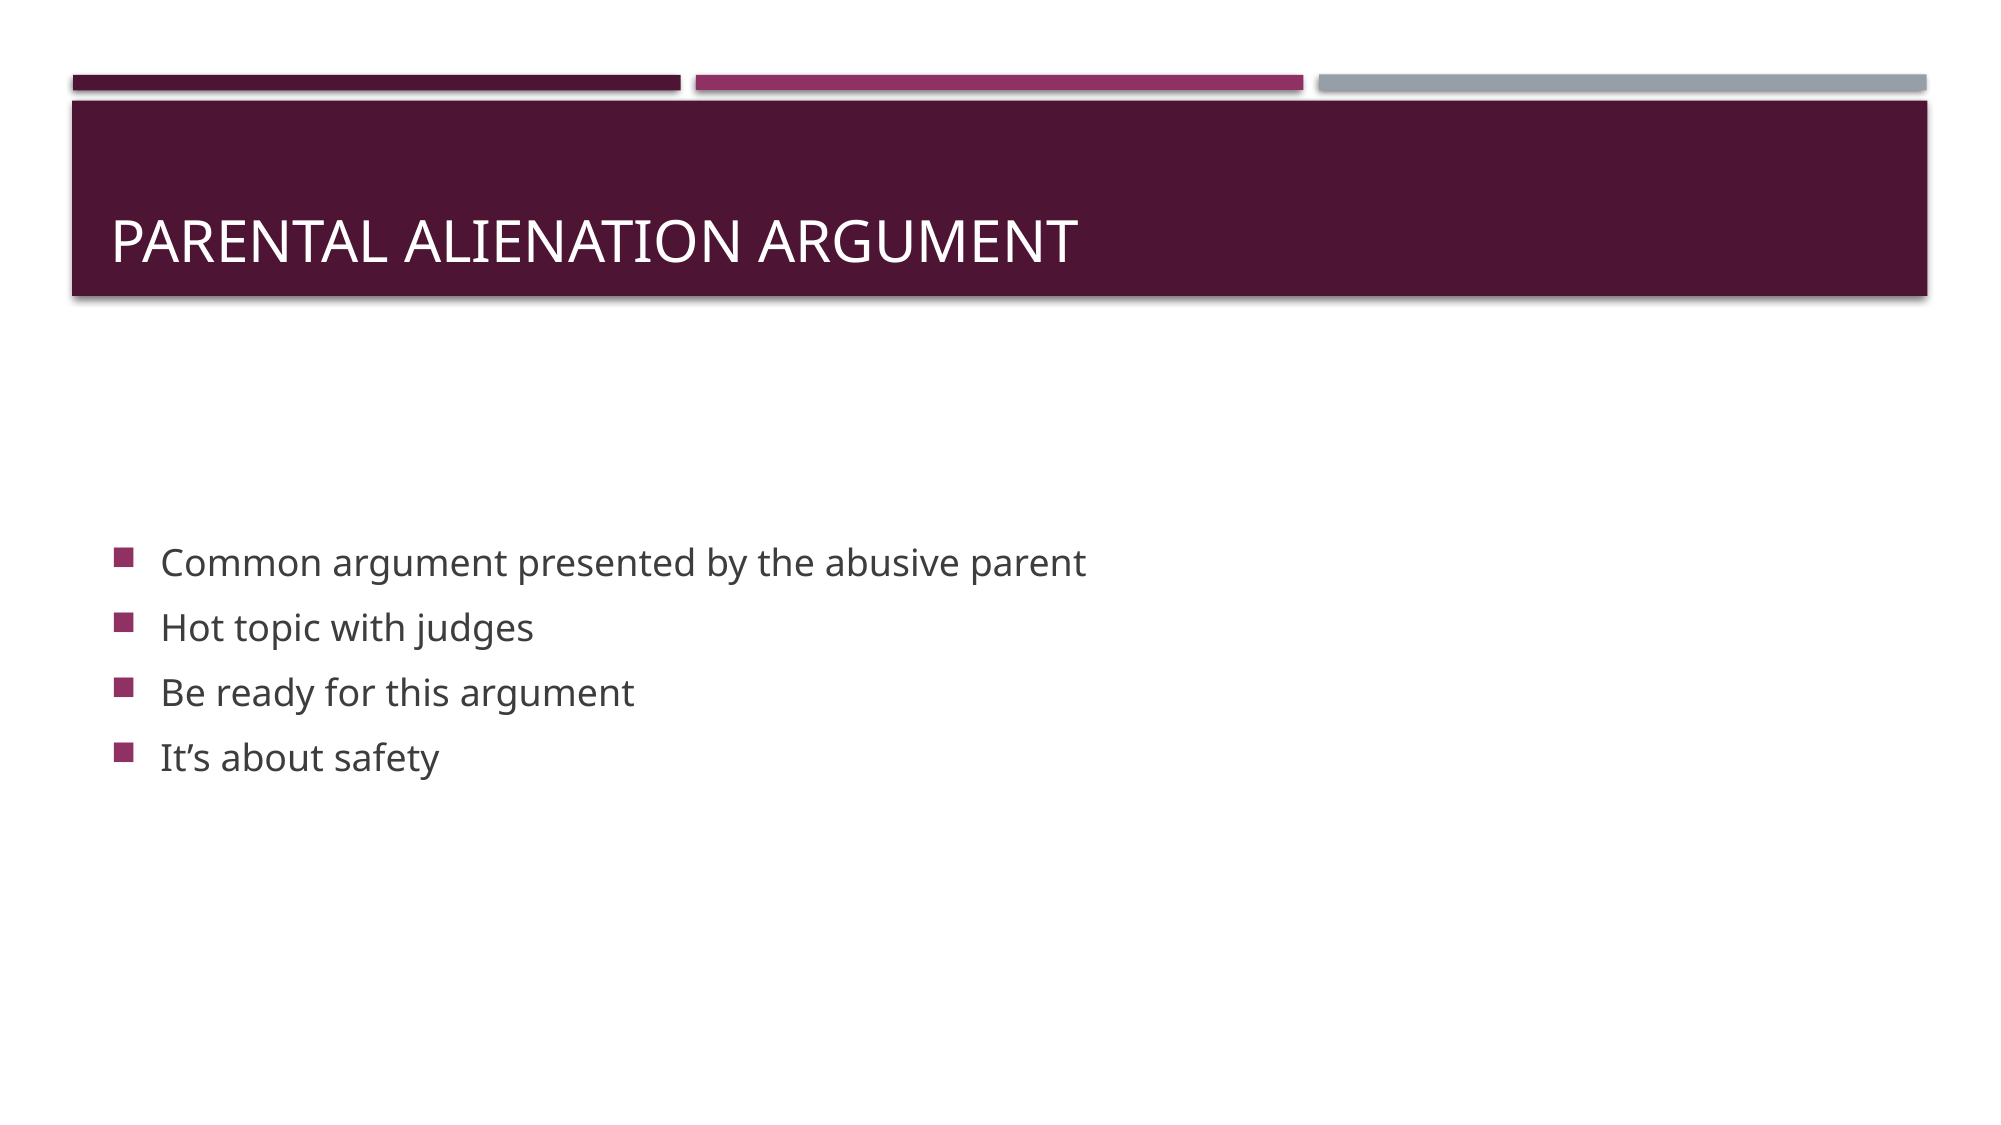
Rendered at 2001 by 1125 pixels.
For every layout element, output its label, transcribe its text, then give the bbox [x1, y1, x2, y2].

list Common argument presented by the abusive parent Hot topic with judges Be ready for this argument It’s about safety [95, 357, 1905, 962]
title Parental Alienation argument [95, 115, 1905, 282]
